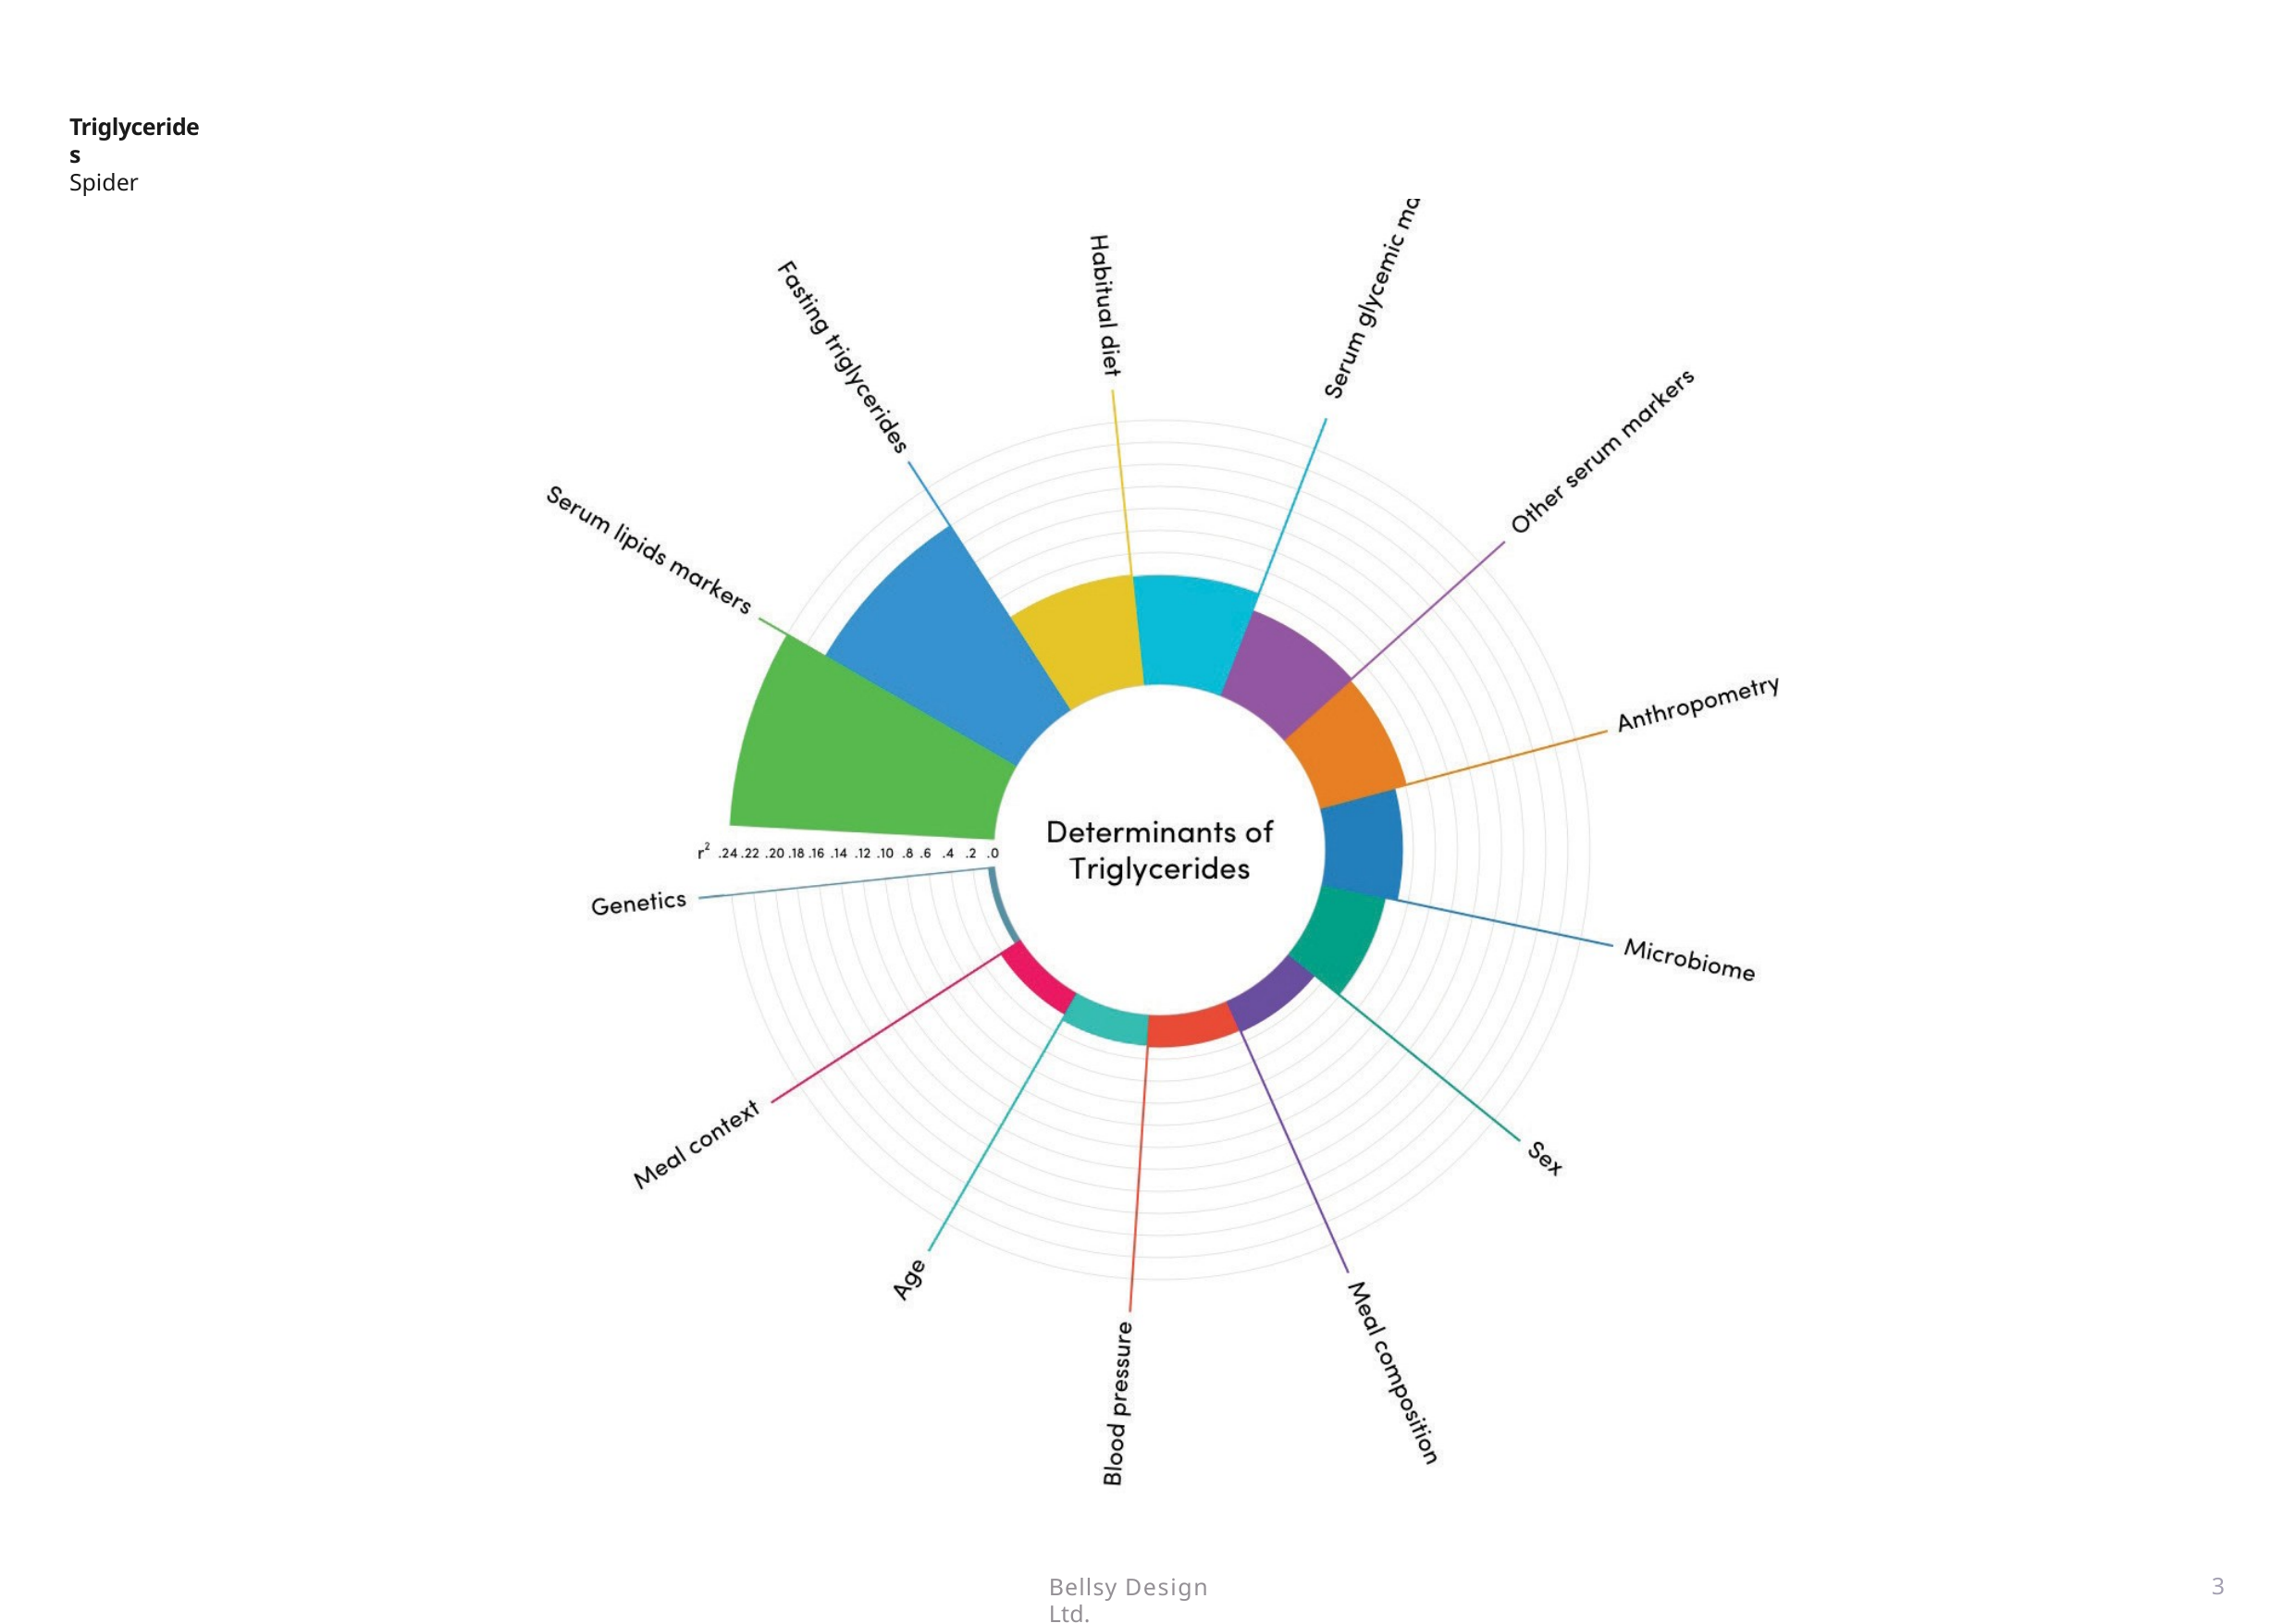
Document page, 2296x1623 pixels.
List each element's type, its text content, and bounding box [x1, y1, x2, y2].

slide_number 10 [2205, 1571, 2244, 1623]
footer Bellsy Design Ltd. [1046, 1571, 1254, 1623]
text_box Triglycerides Spider [67, 111, 207, 195]
text_box [543, 199, 1779, 1494]
